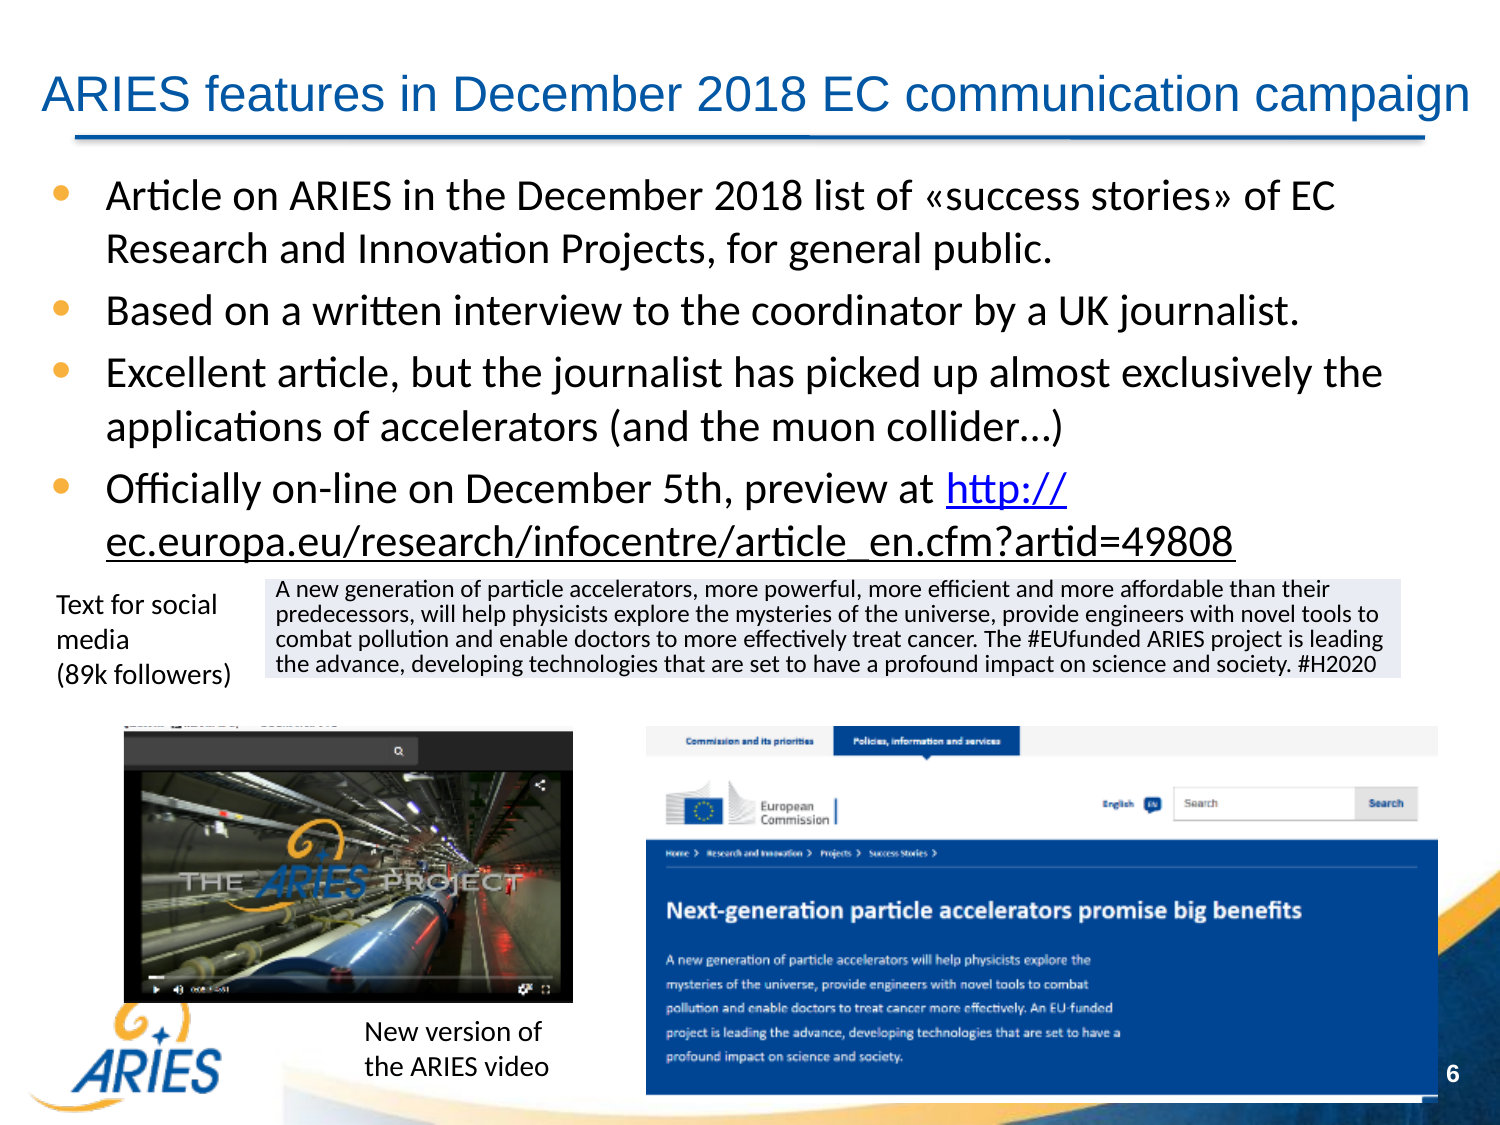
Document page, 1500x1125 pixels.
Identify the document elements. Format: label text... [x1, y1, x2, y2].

text_box Text for social media (89k followers) [41, 577, 254, 698]
text_box New version of the ARIES video [349, 1004, 586, 1090]
list Article on ARIES in the December 2018 list of «success stories» of EC Research and Innovation Projects, for general public. Based on a written interview to the coordinator by a UK journalist. Excellent article, but the journalist has picked up almost exclusively the applications of accelerators (and the muon collider…) Officially on-line on December 5th, preview at http://ec.europa.eu/research/infocentre/article_en.cfm?artid=49808 [51, 165, 1434, 575]
title ARIES features in December 2018 EC communication campaign [41, 45, 1475, 138]
slide_number 6 [1441, 1042, 1475, 1103]
table_header A new generation of particle accelerators, more powerful, more efficient and more affordable than their predecessors, will help physicists explore the mysteries of the universe, provide engineers with novel tools to combat pollution and enable doctors to more effectively treat cancer. The #EUfunded ARIES project is leading the advance, developing technologies that are set to have a profound impact on science and society. #H2020 [265, 579, 1401, 678]
picture [0, 0, 1500, 1125]
